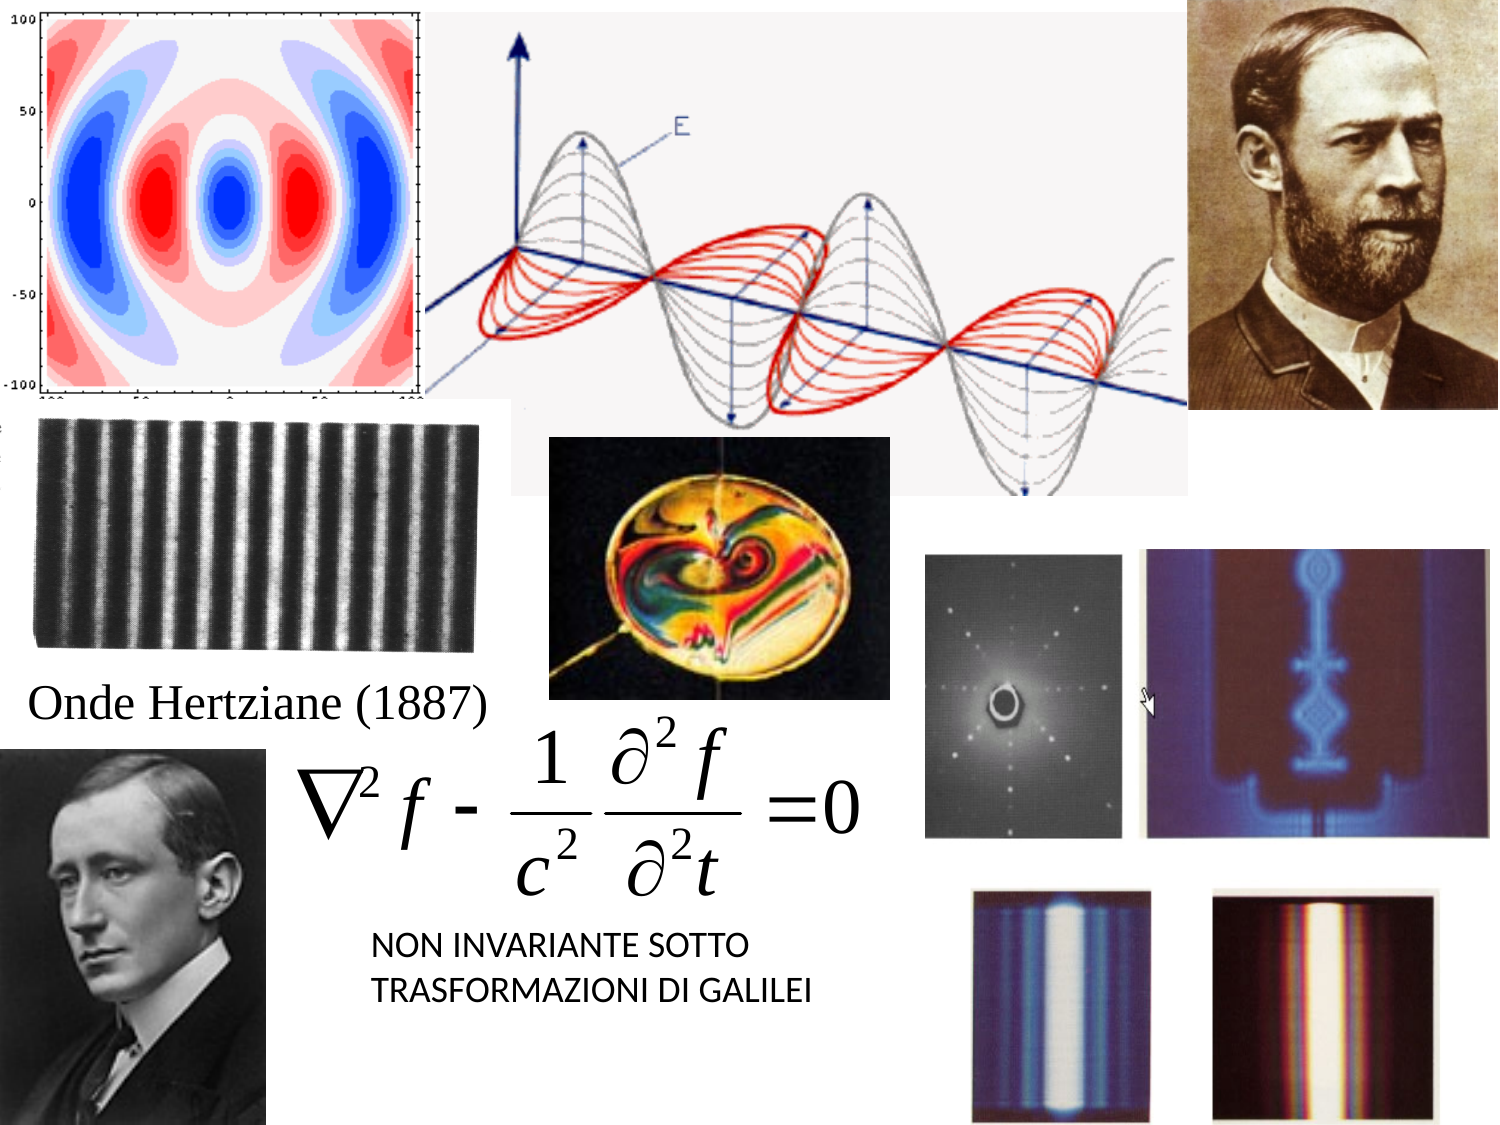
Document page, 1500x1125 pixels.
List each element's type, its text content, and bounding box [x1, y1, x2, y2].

picture [0, 749, 267, 1125]
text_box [774, 537, 1490, 1125]
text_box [287, 694, 876, 913]
text_box Onde Hertziane (1887) [12, 662, 544, 738]
picture [0, 0, 1498, 701]
text_box NON INVARIANTE SOTTO TRASFORMAZIONI DI GALILEI [356, 921, 769, 1018]
